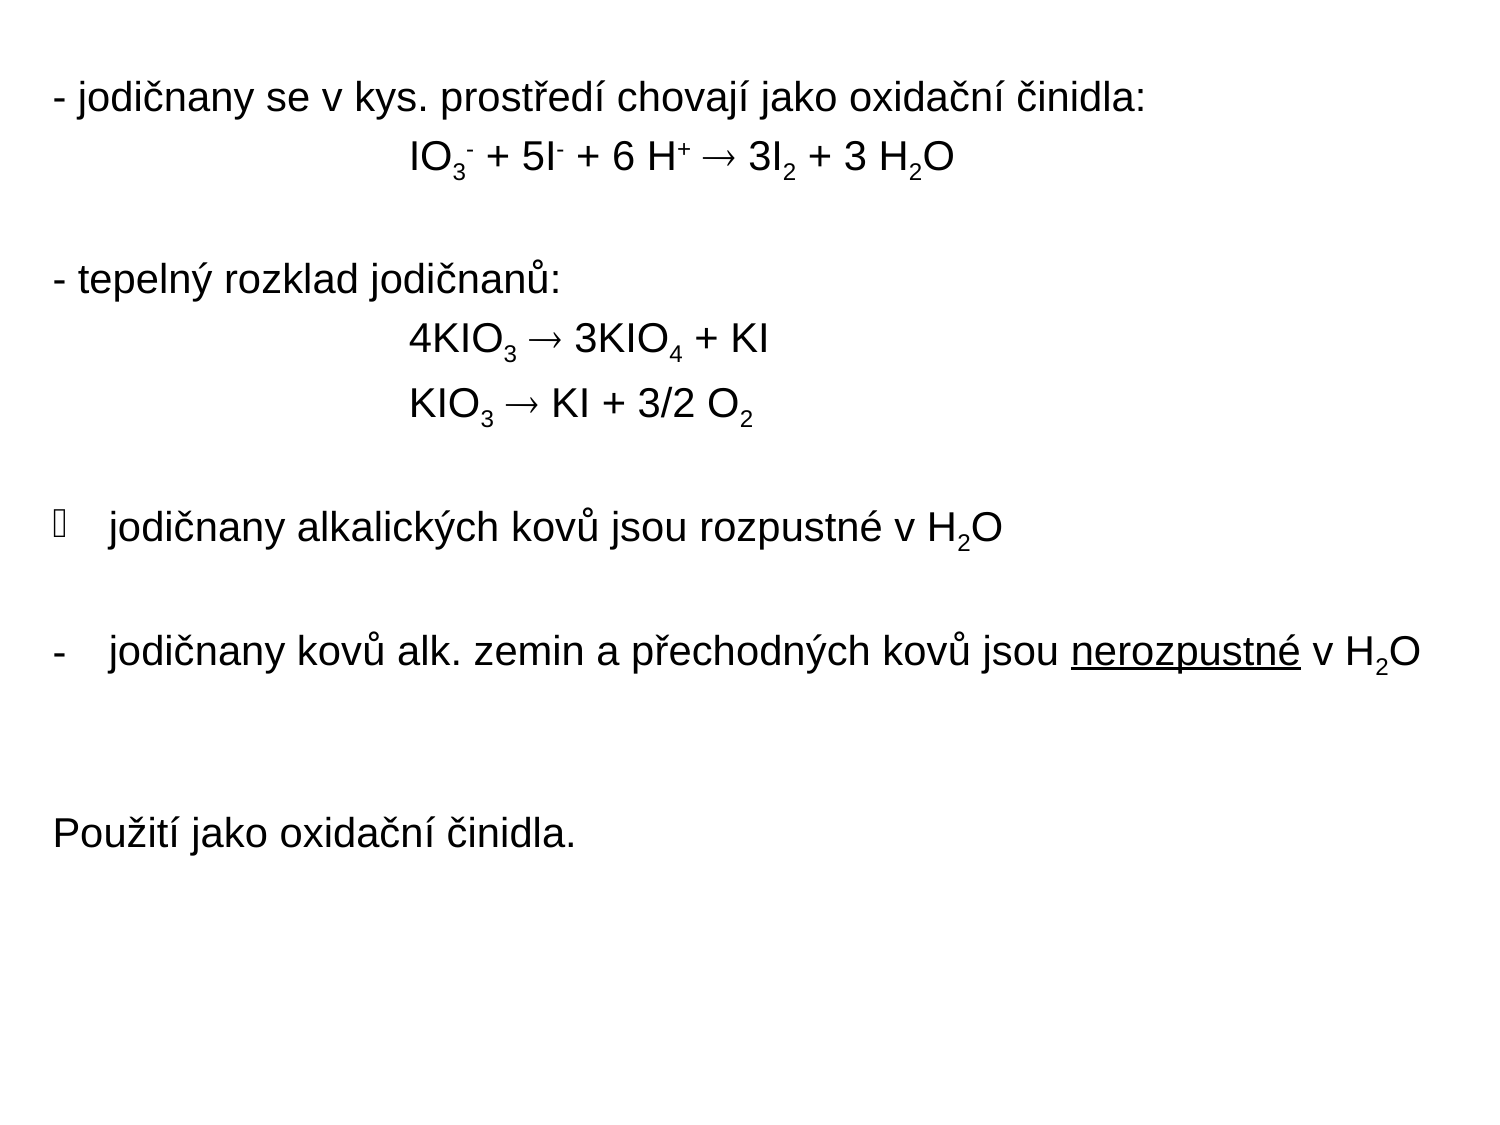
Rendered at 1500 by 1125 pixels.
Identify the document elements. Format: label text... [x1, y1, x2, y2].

list - jodičnany se v kys. prostředí chovají jako oxidační činidla: IO3- + 5I- + 6 H+  3I2 + 3 H2O - tepelný rozklad jodičnanů: 4KIO3  3KIO4 + KI KIO3  KI + 3/2 O2 jodičnany alkalických kovů jsou rozpustné v H2O jodičnany kovů alk. zemin a přechodných kovů jsou nerozpustné v H2O Použití jako oxidační činidla. [37, 62, 1463, 975]
